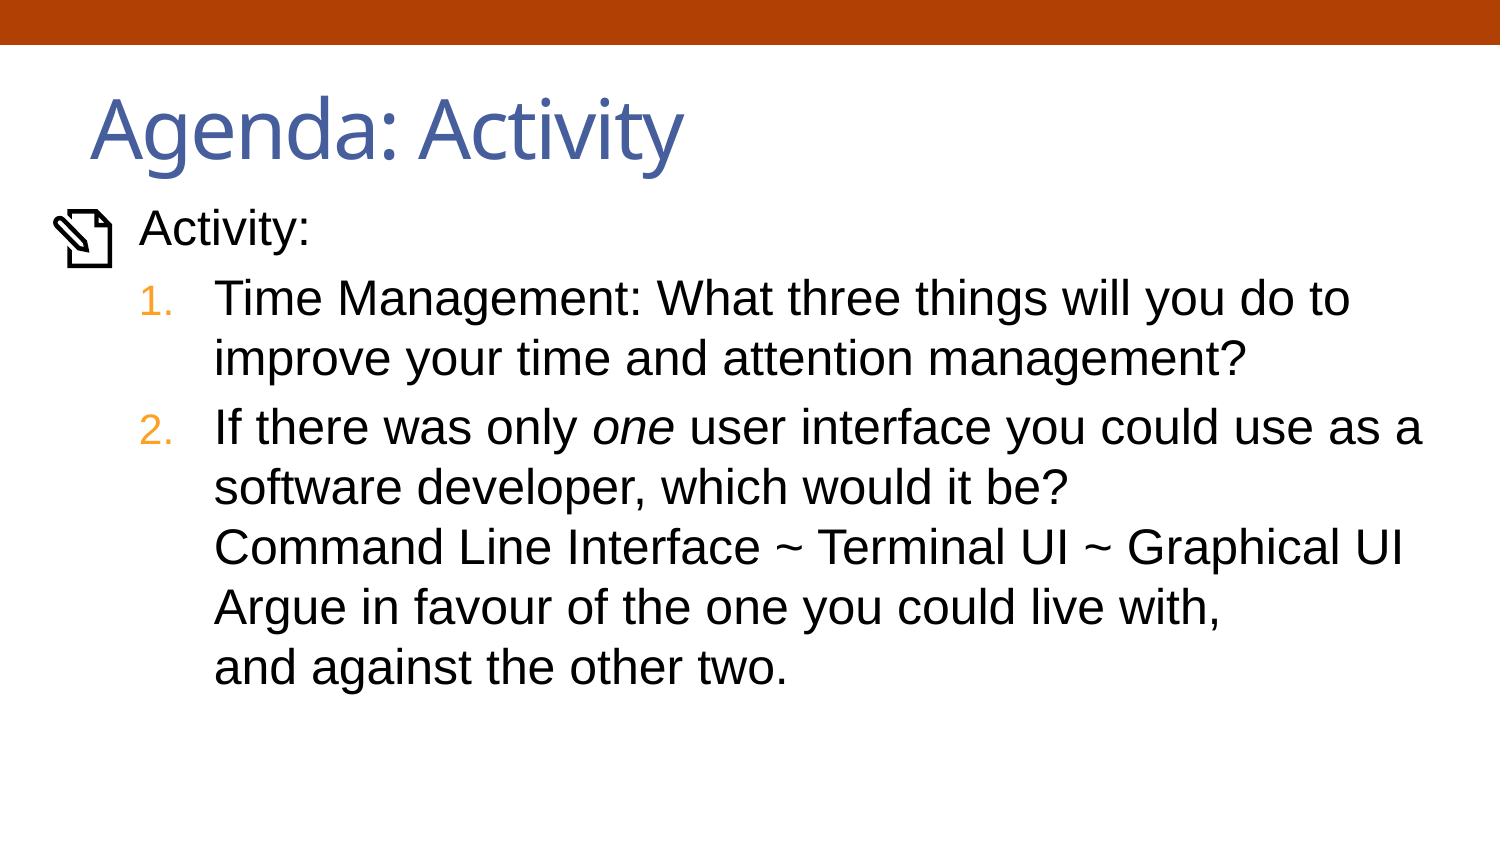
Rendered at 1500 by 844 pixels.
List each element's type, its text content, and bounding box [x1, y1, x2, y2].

list Activity: Time Management: What three things will you do to improve your time and attention management? If there was only one user interface you could use as a software developer, which would it be? Command Line Interface ~ Terminal UI ~ Graphical UI Argue in favour of the one you could live with, and against the other two. [123, 187, 1495, 788]
picture [52, 208, 113, 269]
title Agenda: Activity [75, 65, 1425, 188]
